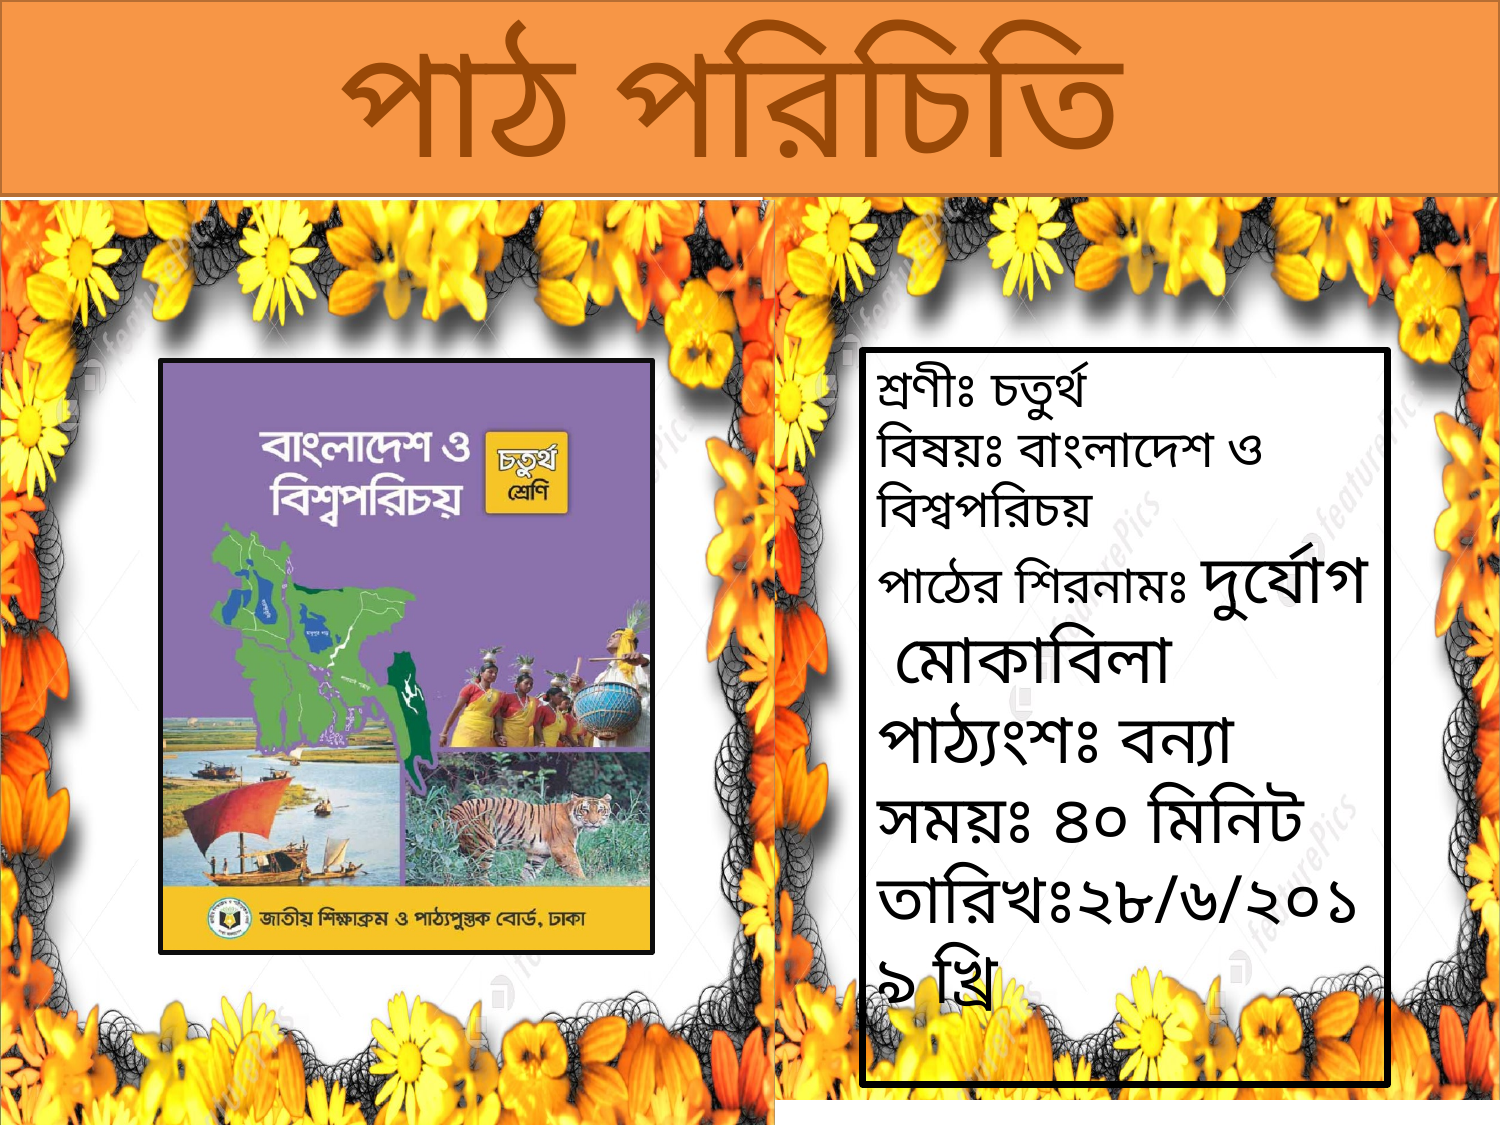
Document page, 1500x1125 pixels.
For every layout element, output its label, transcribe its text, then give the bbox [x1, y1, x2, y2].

picture [0, 174, 1500, 1125]
text_box পাঠ পরিচিতি [0, 0, 1500, 197]
